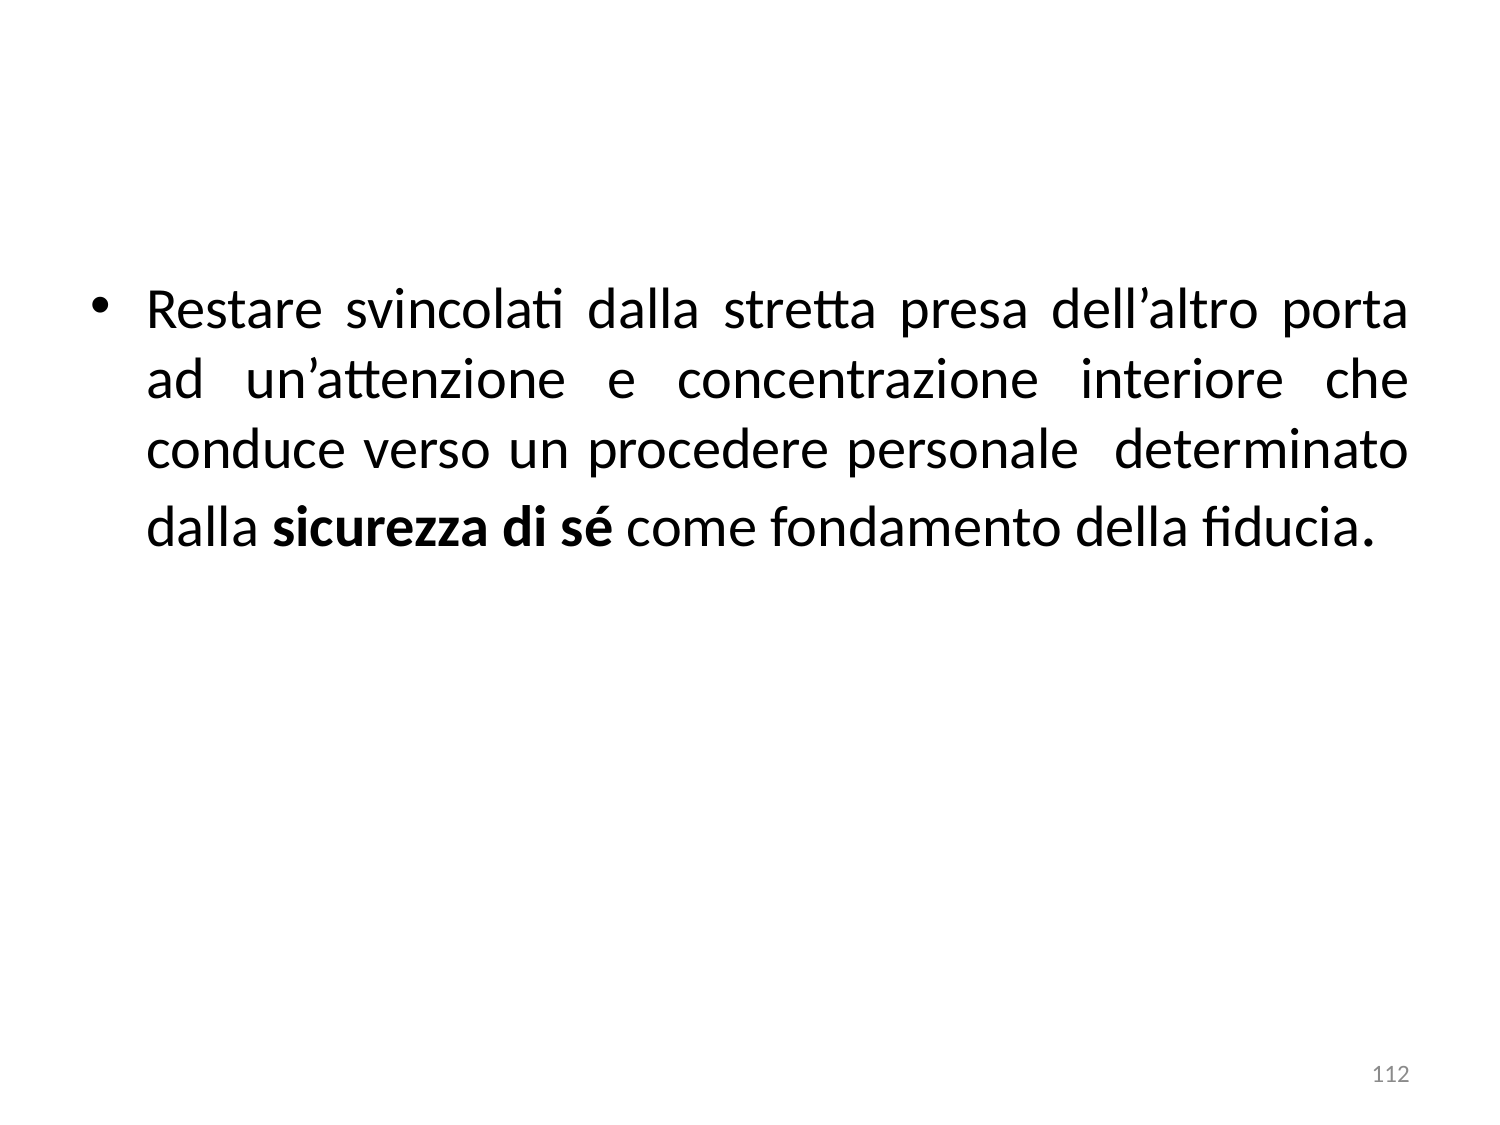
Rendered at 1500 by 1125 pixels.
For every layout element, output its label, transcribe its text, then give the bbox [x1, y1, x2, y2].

slide_number 112 [1074, 1042, 1425, 1103]
list Restare svincolati dalla stretta presa dell’altro porta ad un’attenzione e concentrazione interiore che conduce verso un procedere personale determinato dalla sicurezza di sé come fondamento della fiducia. [75, 262, 1425, 1005]
